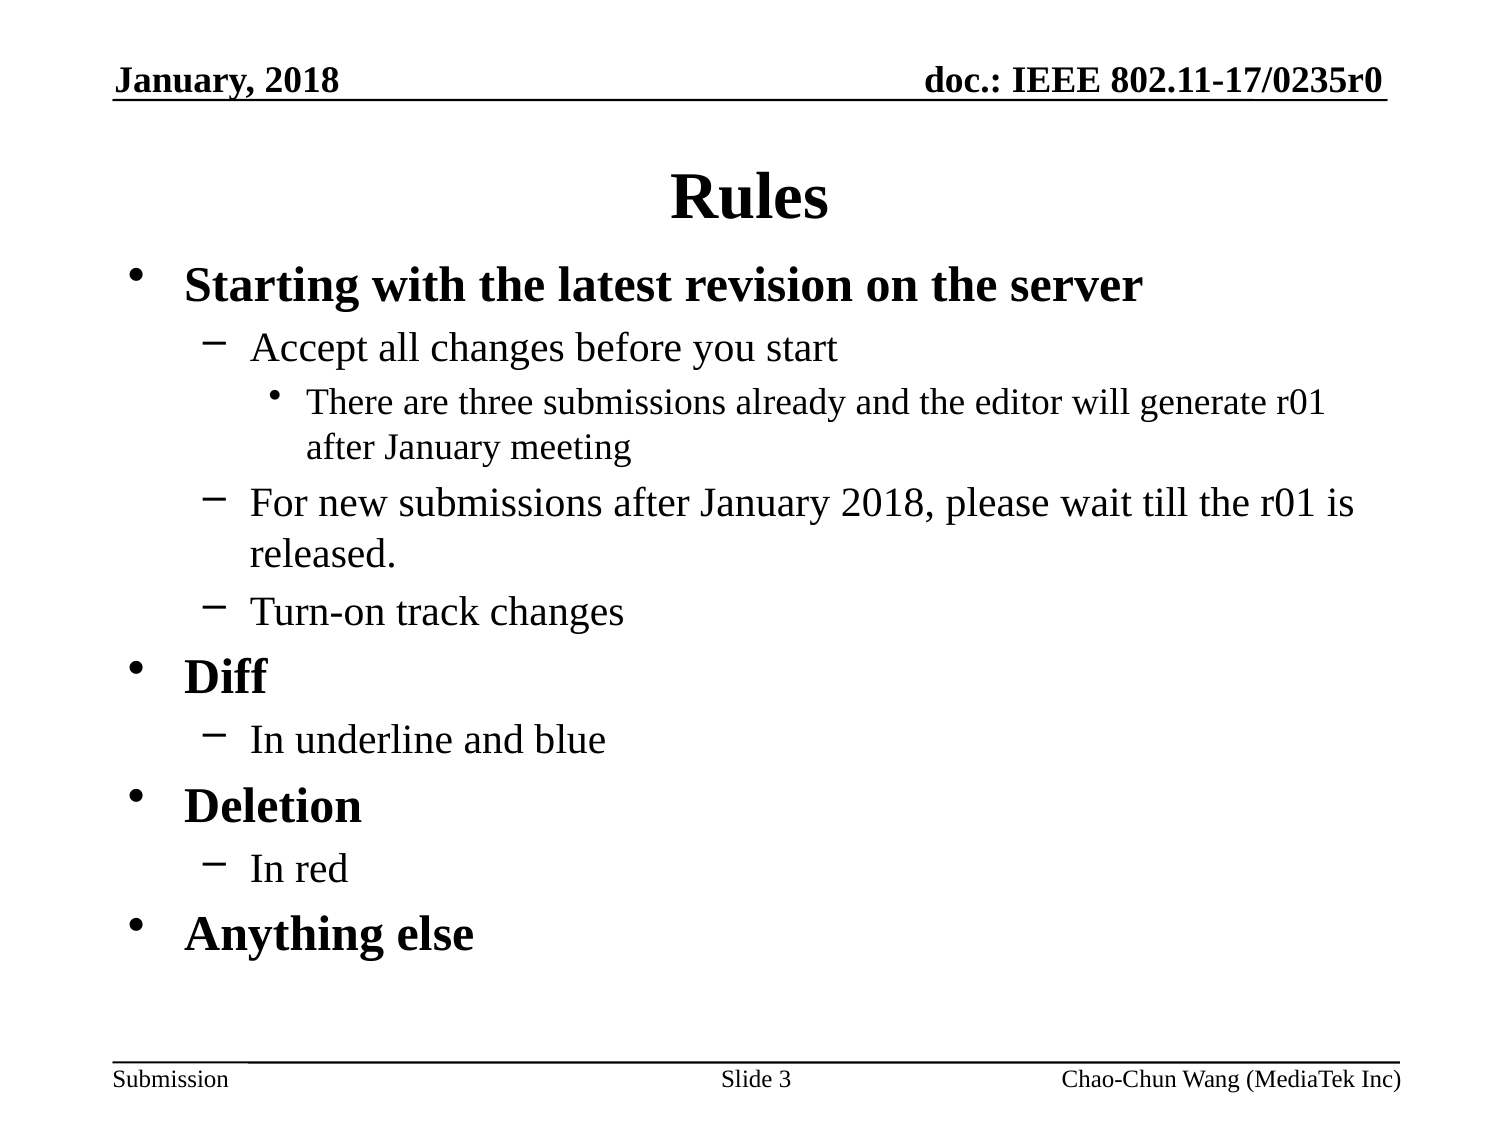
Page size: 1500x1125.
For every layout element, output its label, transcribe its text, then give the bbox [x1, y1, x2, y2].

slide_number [114, 0, 342, 101]
list Starting with the latest revision on the server Accept all changes before you start There are three submissions already and the editor will generate r01 after January meeting For new submissions after January 2018, please wait till the r01 is released. Turn-on track changes Diff In underline and blue Deletion In red Anything else [112, 243, 1389, 1036]
footer Chao-Chun Wang (MediaTek Inc) [1056, 1061, 1402, 1093]
title Rules [112, 103, 1388, 243]
slide_number Slide 3 [712, 1061, 800, 1093]
